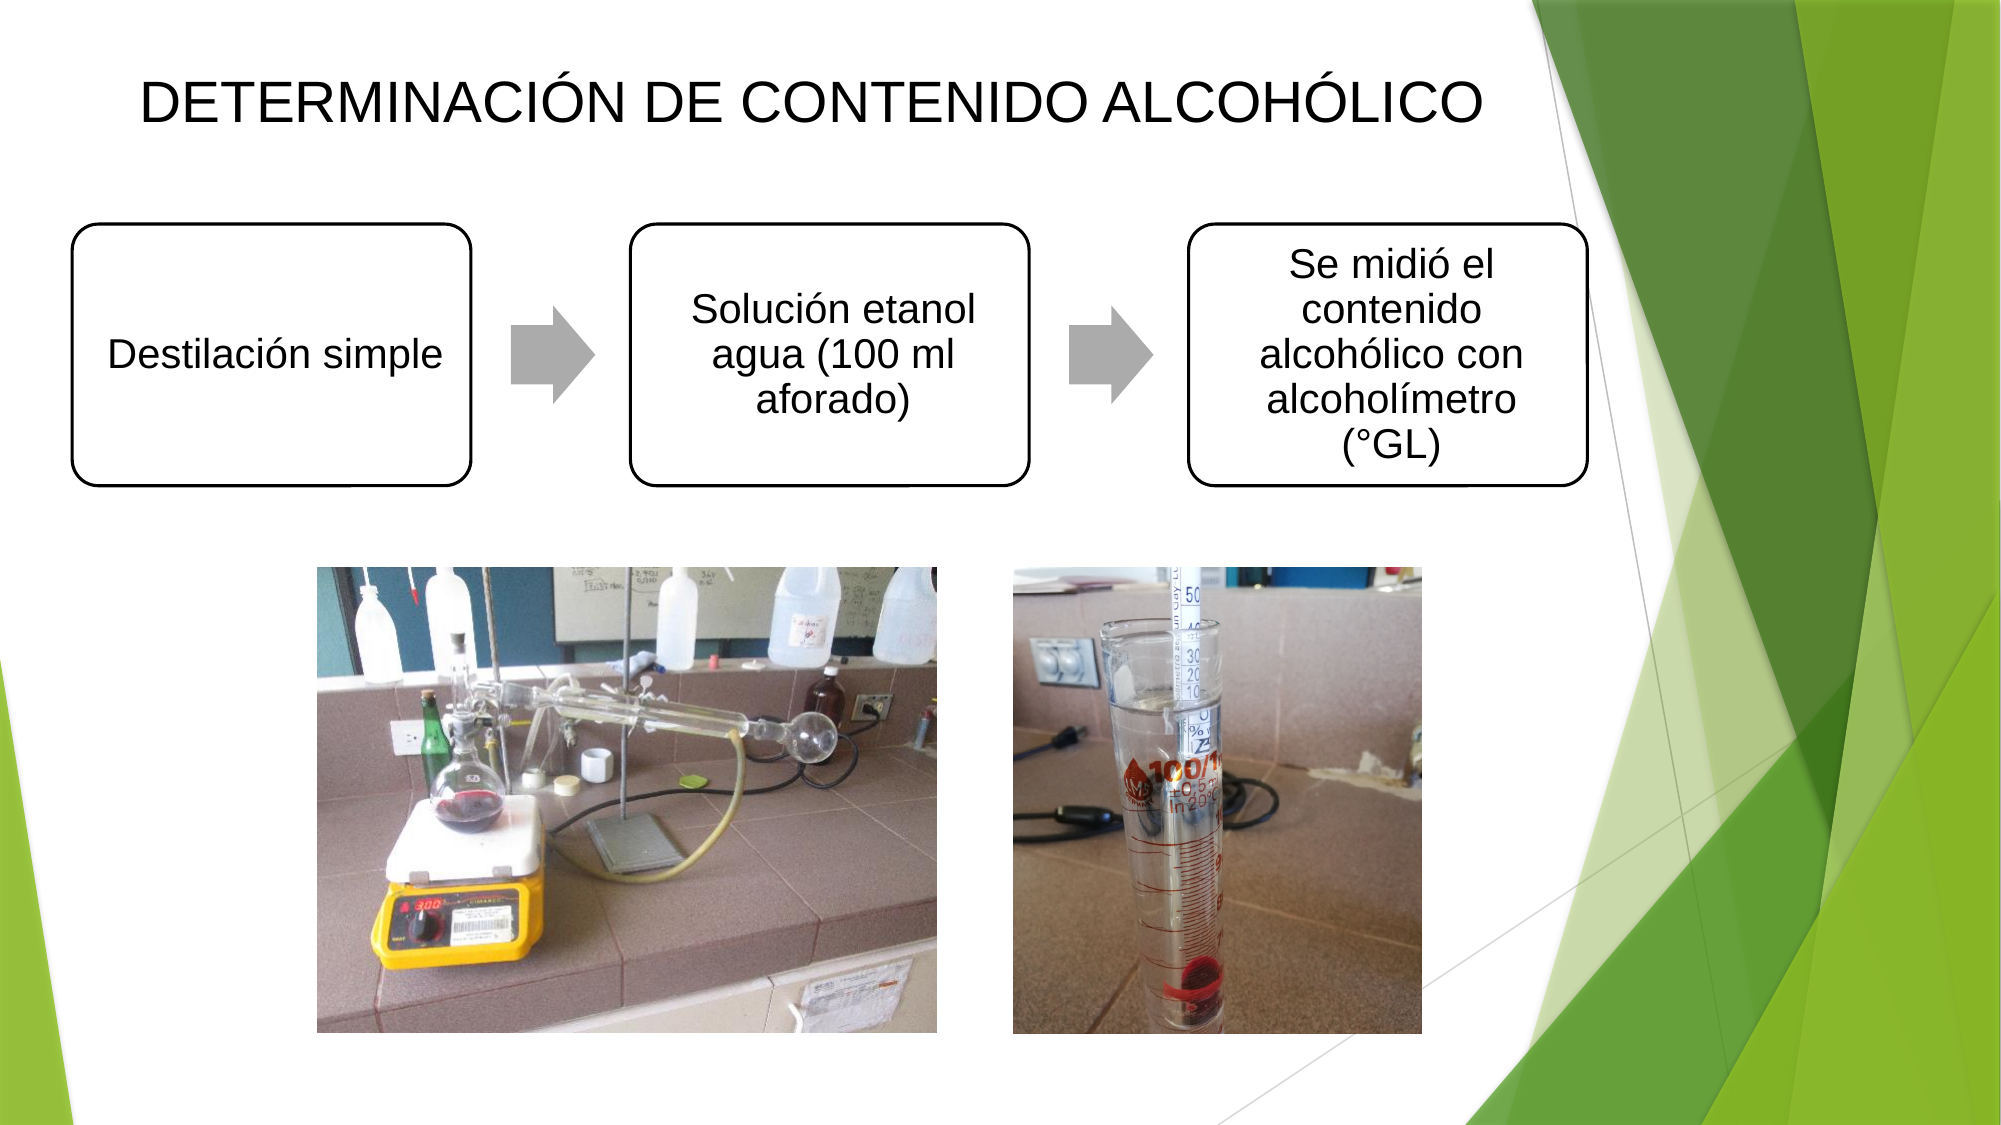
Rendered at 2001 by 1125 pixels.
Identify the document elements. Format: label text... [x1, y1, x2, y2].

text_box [70, 166, 1590, 544]
title DETERMINACIÓN DE CONTENIDO ALCOHÓLICO [124, 45, 1535, 142]
picture [1012, 567, 1422, 1035]
picture [317, 567, 938, 1033]
